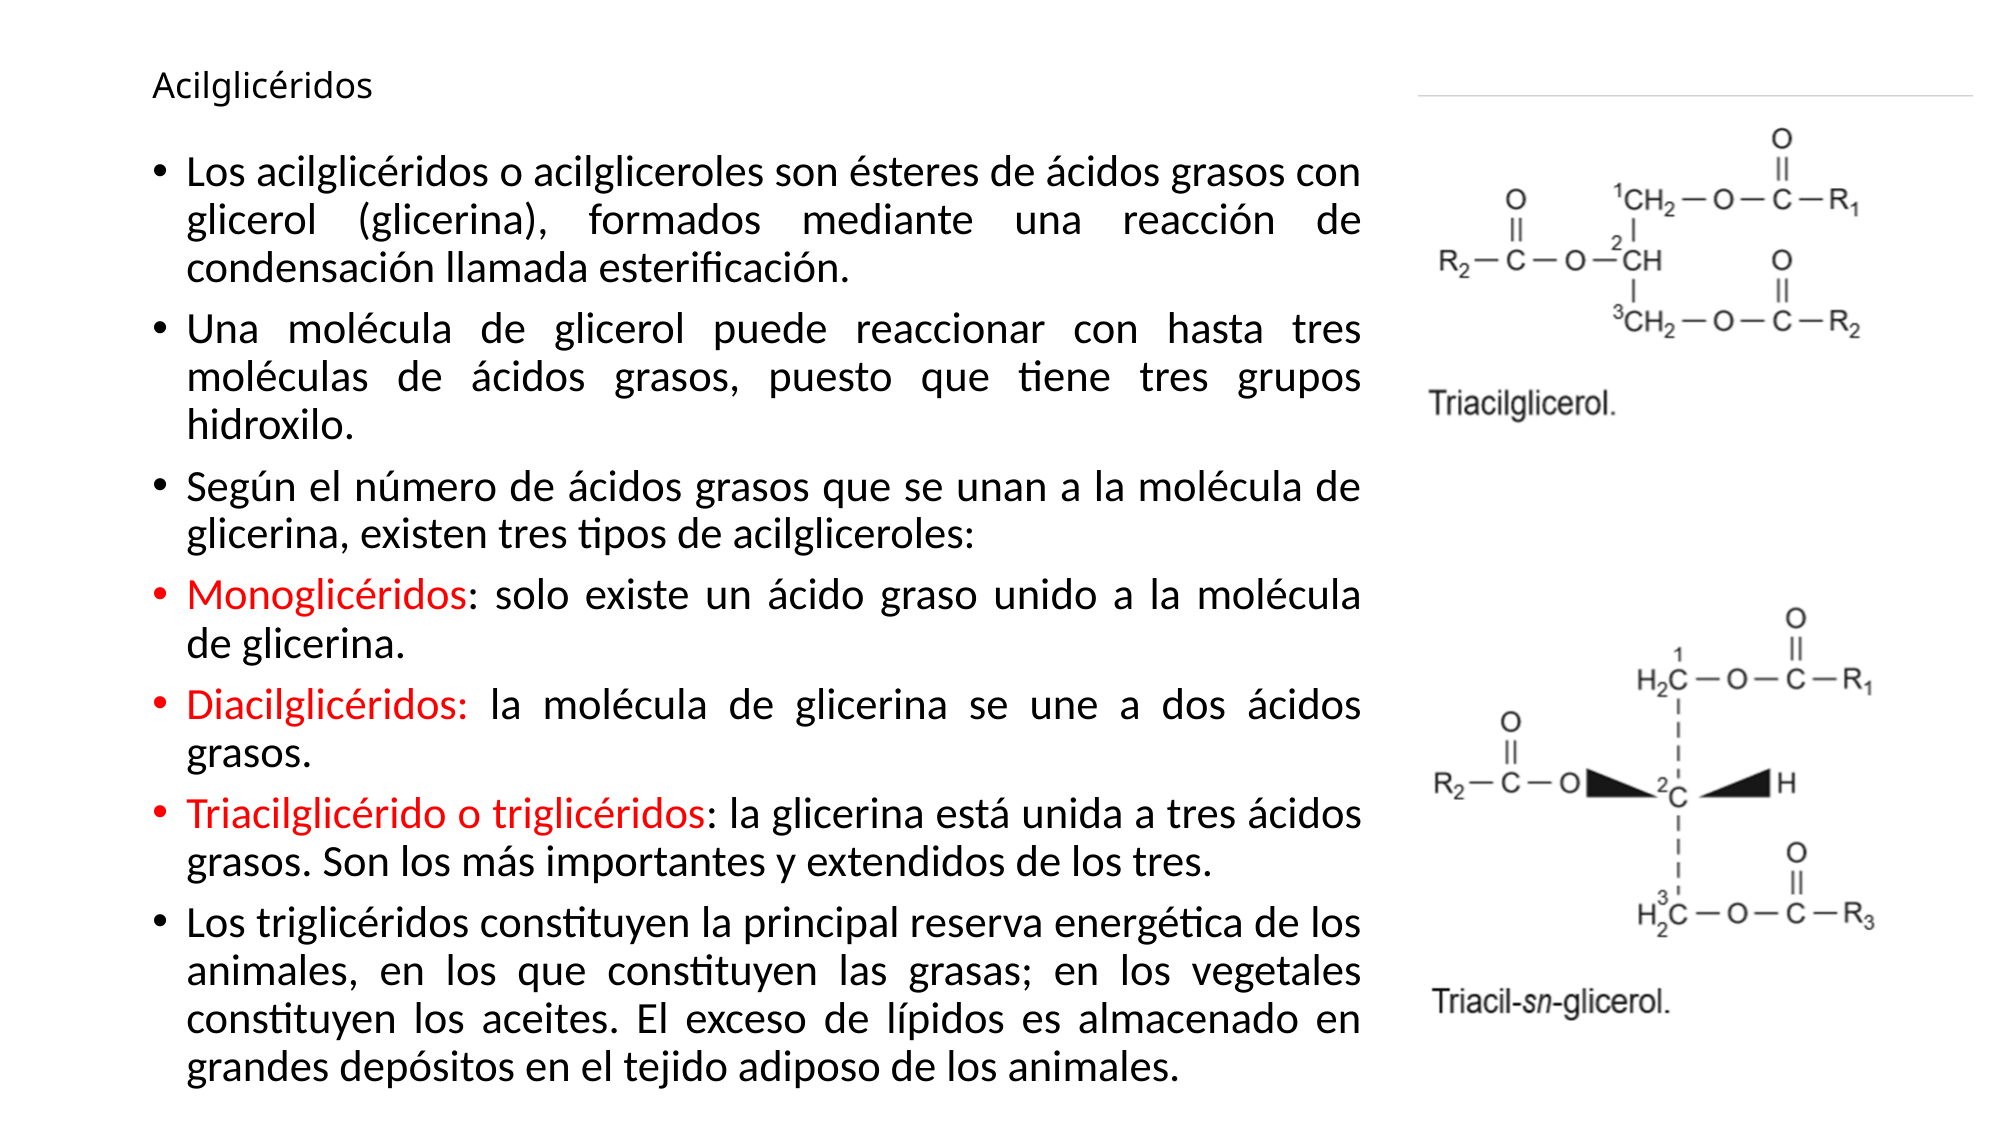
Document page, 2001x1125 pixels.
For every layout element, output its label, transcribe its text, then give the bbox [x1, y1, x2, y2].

list Los acilglicéridos o acilgliceroles son ésteres de ácidos grasos con glicerol (glicerina), formados mediante una reacción de condensación llamada esterificación. Una molécula de glicerol puede reaccionar con hasta tres moléculas de ácidos grasos, puesto que tiene tres grupos hidroxilo. Según el número de ácidos grasos que se unan a la molécula de glicerina, existen tres tipos de acilgliceroles: Monoglicéridos: solo existe un ácido graso unido a la molécula de glicerina. Diacilglicéridos: la molécula de glicerina se une a dos ácidos grasos. Triacilglicérido o triglicéridos: la glicerina está unida a tres ácidos grasos. Son los más importantes y extendidos de los tres. Los triglicéridos constituyen la principal reserva energética de los animales, en los que constituyen las grasas; en los vegetales constituyen los aceites. El exceso de lípidos es almacenado en grandes depósitos en el tejido adiposo de los animales. [137, 140, 1378, 1125]
picture [1418, 95, 1973, 1029]
title Acilglicéridos [137, 59, 1863, 157]
